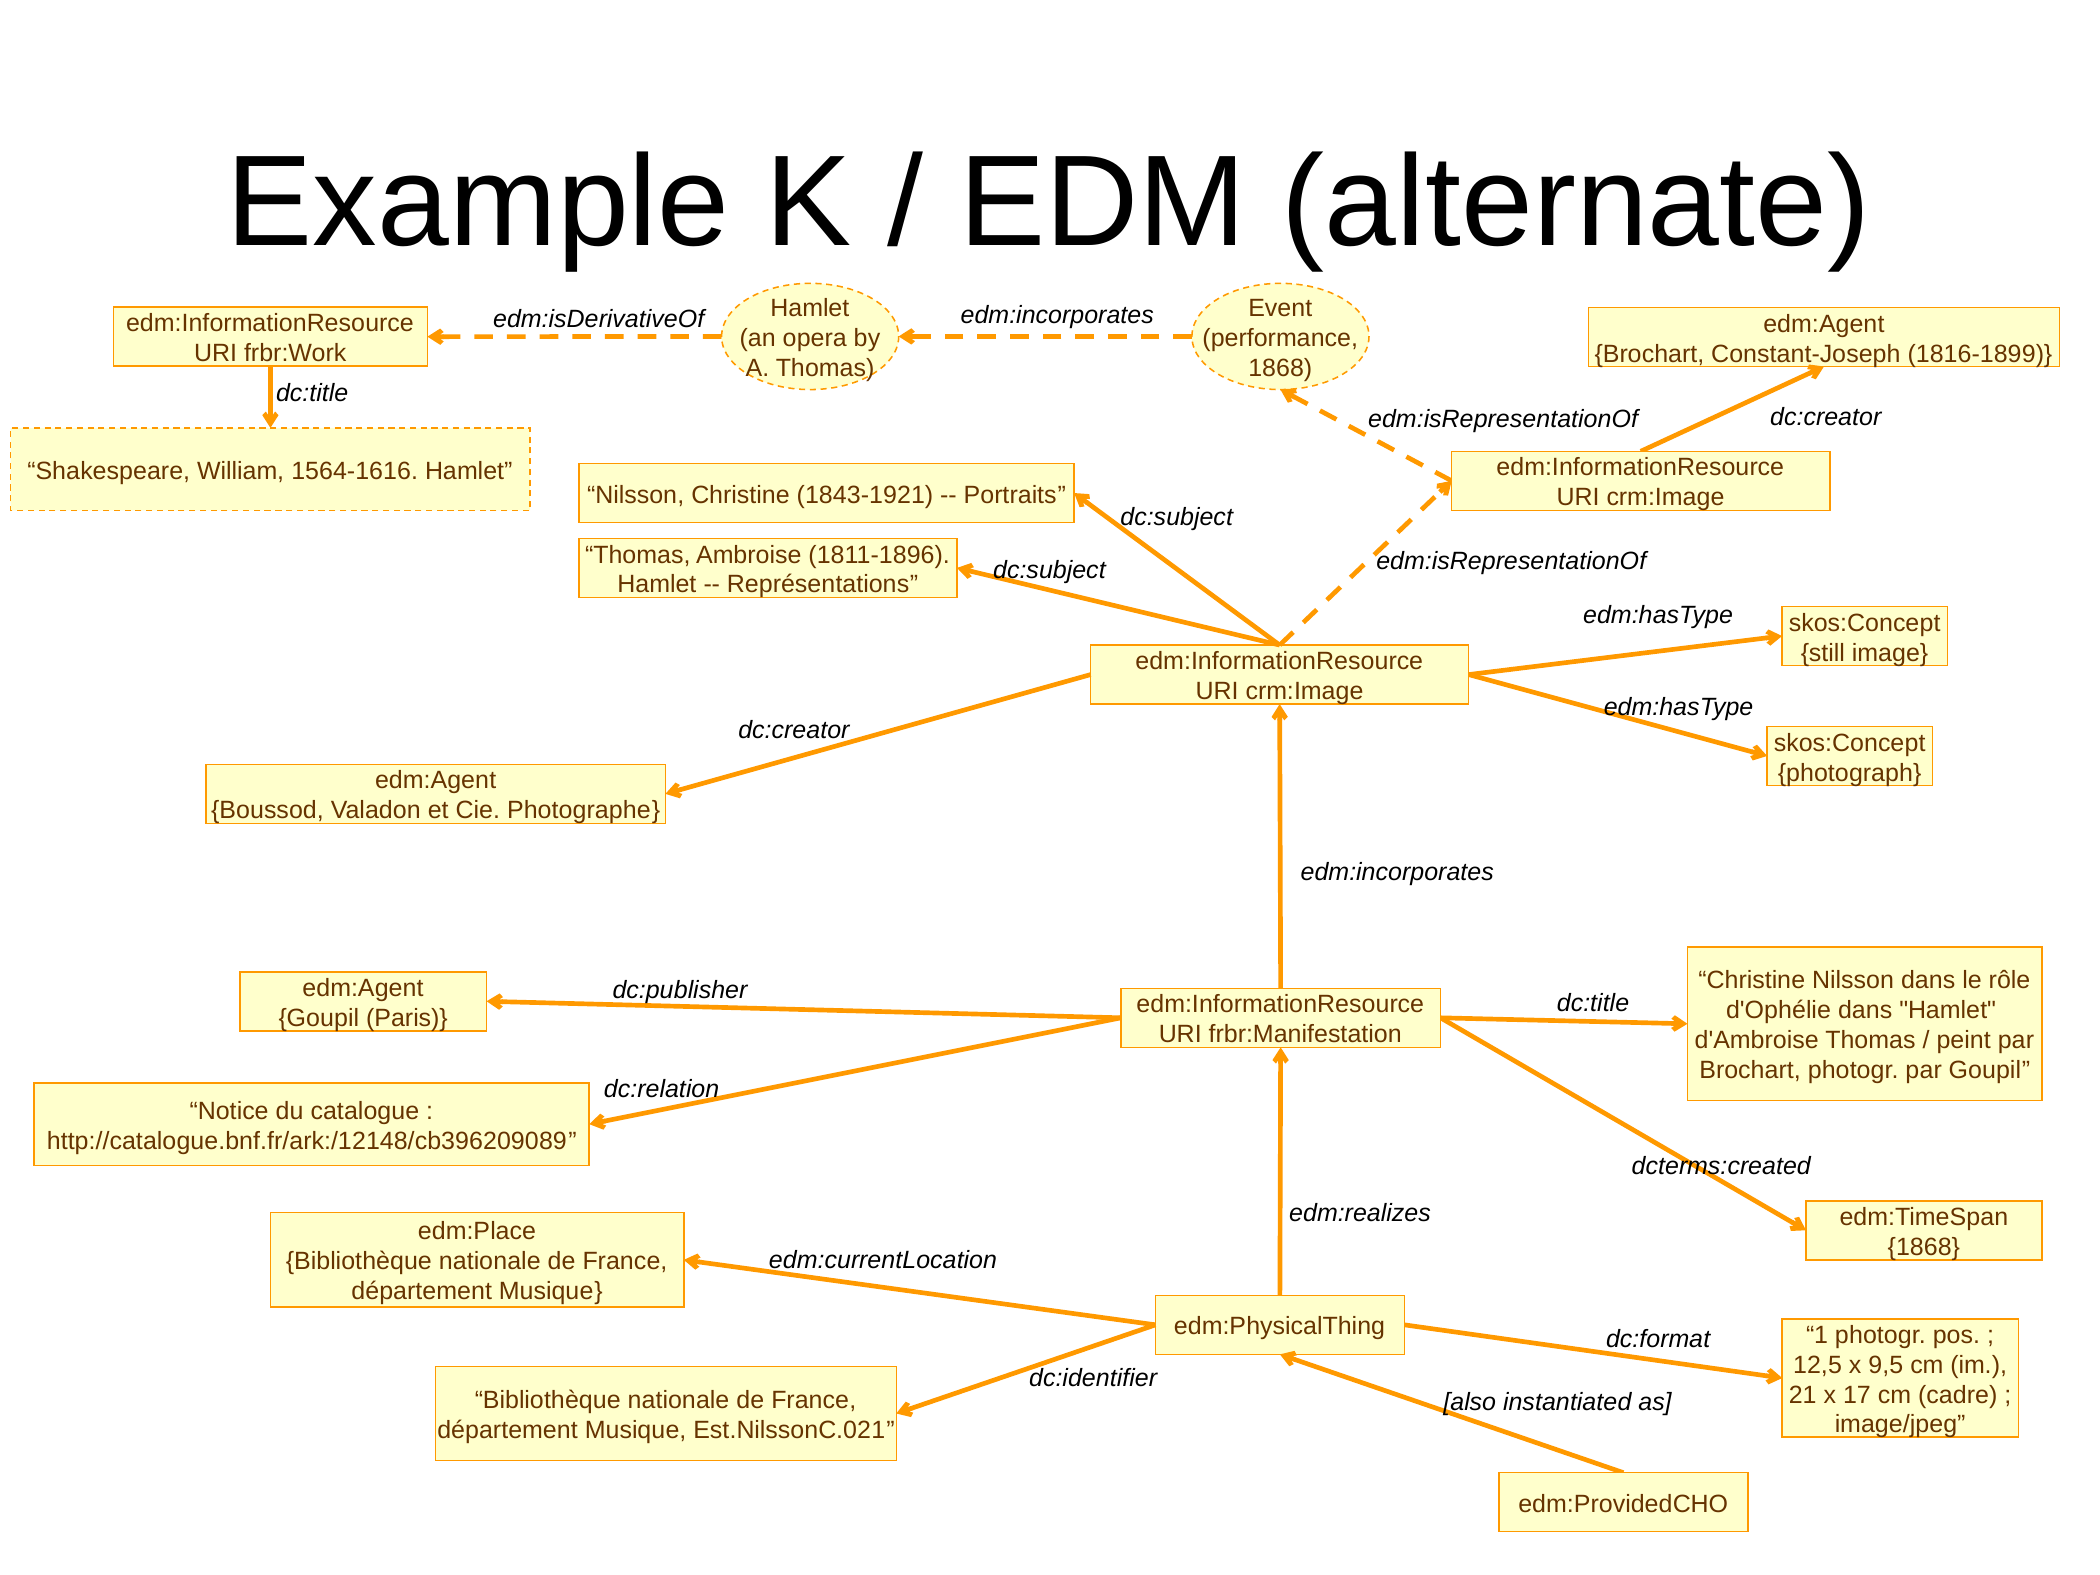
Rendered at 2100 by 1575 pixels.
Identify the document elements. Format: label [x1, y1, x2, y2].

text_box [1285, 848, 1510, 894]
title [104, 63, 1996, 326]
text_box [10, 283, 2060, 1532]
